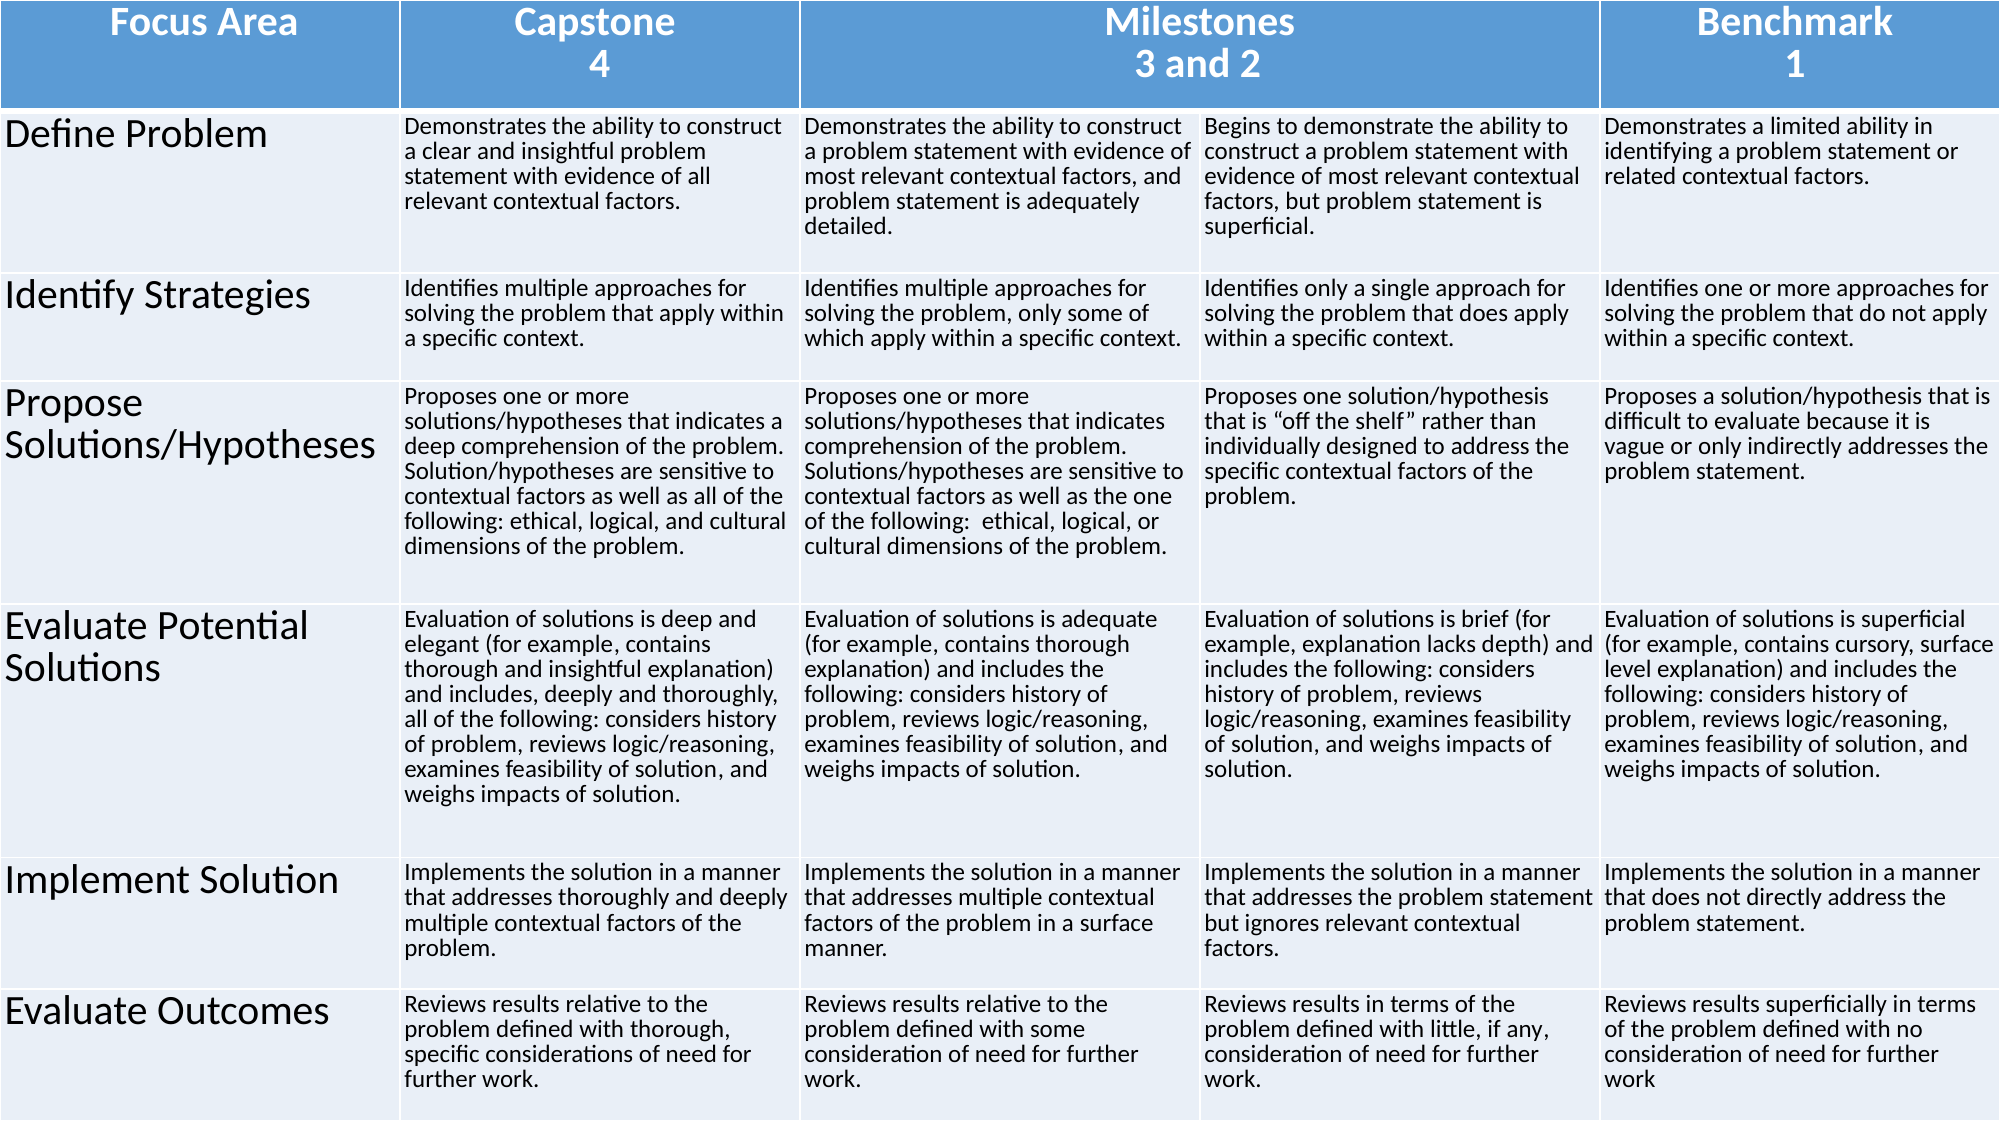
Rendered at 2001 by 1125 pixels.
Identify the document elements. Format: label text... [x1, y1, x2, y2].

table_header Benchmark 1 [1601, 1, 1999, 108]
table_cell Evaluation of solutions is superficial (for example, contains cursory, surface level explanation) and includes the following: considers history of problem, reviews logic/reasoning, examines feasibility of solution, and weighs impacts of solution. [1601, 605, 1999, 857]
table_cell Proposes one or more solutions/hypotheses that indicates a deep comprehension of the problem. Solution/hypotheses are sensitive to contextual factors as well as all of the following: ethical, logical, and cultural dimensions of the problem. [401, 382, 799, 603]
table_cell Implements the solution in a manner that addresses thoroughly and deeply multiple contextual factors of the problem. [401, 858, 799, 988]
table_cell Implements the solution in a manner that addresses the problem statement but ignores relevant contextual factors. [1201, 858, 1599, 988]
table_cell Evaluate Potential Solutions [1, 605, 399, 857]
table_cell Identifies one or more approaches for solving the problem that do not apply within a specific context. [1601, 274, 1999, 380]
table_cell Implement Solution [1, 858, 399, 988]
table_cell Demonstrates the ability to construct a problem statement with evidence of most relevant contextual factors, and problem statement is adequately detailed. [801, 114, 1199, 272]
table_cell Identifies multiple approaches for solving the problem that apply within a specific context. [401, 274, 799, 380]
table_cell Propose Solutions/Hypotheses [1, 382, 399, 603]
table_cell Begins to demonstrate the ability to construct a problem statement with evidence of most relevant contextual factors, but problem statement is superficial. [1201, 114, 1599, 272]
table_cell Evaluation of solutions is deep and elegant (for example, contains thorough and insightful explanation) and includes, deeply and thoroughly, all of the following: considers history of problem, reviews logic/reasoning, examines feasibility of solution, and weighs impacts of solution. [401, 605, 799, 857]
table_cell Proposes one solution/hypothesis that is “off the shelf” rather than individually designed to address the specific contextual factors of the problem. [1201, 382, 1599, 603]
table_header Milestones 3 and 2 [801, 1, 1599, 108]
table_cell Define Problem [1, 114, 399, 272]
table_cell Identify Strategies [1, 274, 399, 380]
table_cell Evaluate Outcomes [1, 990, 399, 1120]
table_cell Reviews results relative to the problem defined with thorough, specific considerations of need for further work. [401, 990, 799, 1120]
table_cell Identifies only a single approach for solving the problem that does apply within a specific context. [1201, 274, 1599, 380]
table_header Focus Area [1, 1, 399, 108]
table_cell Reviews results superficially in terms of the problem defined with no consideration of need for further work [1601, 990, 1999, 1120]
table_cell Demonstrates the ability to construct a clear and insightful problem statement with evidence of all relevant contextual factors. [401, 114, 799, 272]
table_header Capstone 4 [401, 1, 799, 108]
table_cell Reviews results in terms of the problem defined with little, if any, consideration of need for further work. [1201, 990, 1599, 1120]
table_cell Implements the solution in a manner that addresses multiple contextual factors of the problem in a surface manner. [801, 858, 1199, 988]
table_cell Proposes a solution/hypothesis that is difficult to evaluate because it is vague or only indirectly addresses the problem statement. [1601, 382, 1999, 603]
table_cell Proposes one or more solutions/hypotheses that indicates comprehension of the problem. Solutions/hypotheses are sensitive to contextual factors as well as the one of the following: ethical, logical, or cultural dimensions of the problem. [801, 382, 1199, 603]
table_cell Identifies multiple approaches for solving the problem, only some of which apply within a specific context. [801, 274, 1199, 380]
table_cell Evaluation of solutions is brief (for example, explanation lacks depth) and includes the following: considers history of problem, reviews logic/reasoning, examines feasibility of solution, and weighs impacts of solution. [1201, 605, 1599, 857]
table_cell Reviews results relative to the problem defined with some consideration of need for further work. [801, 990, 1199, 1120]
table_cell Evaluation of solutions is adequate (for example, contains thorough explanation) and includes the following: considers history of problem, reviews logic/reasoning, examines feasibility of solution, and weighs impacts of solution. [801, 605, 1199, 857]
table_cell Implements the solution in a manner that does not directly address the problem statement. [1601, 858, 1999, 988]
table_cell Demonstrates a limited ability in identifying a problem statement or related contextual factors. [1601, 114, 1999, 272]
